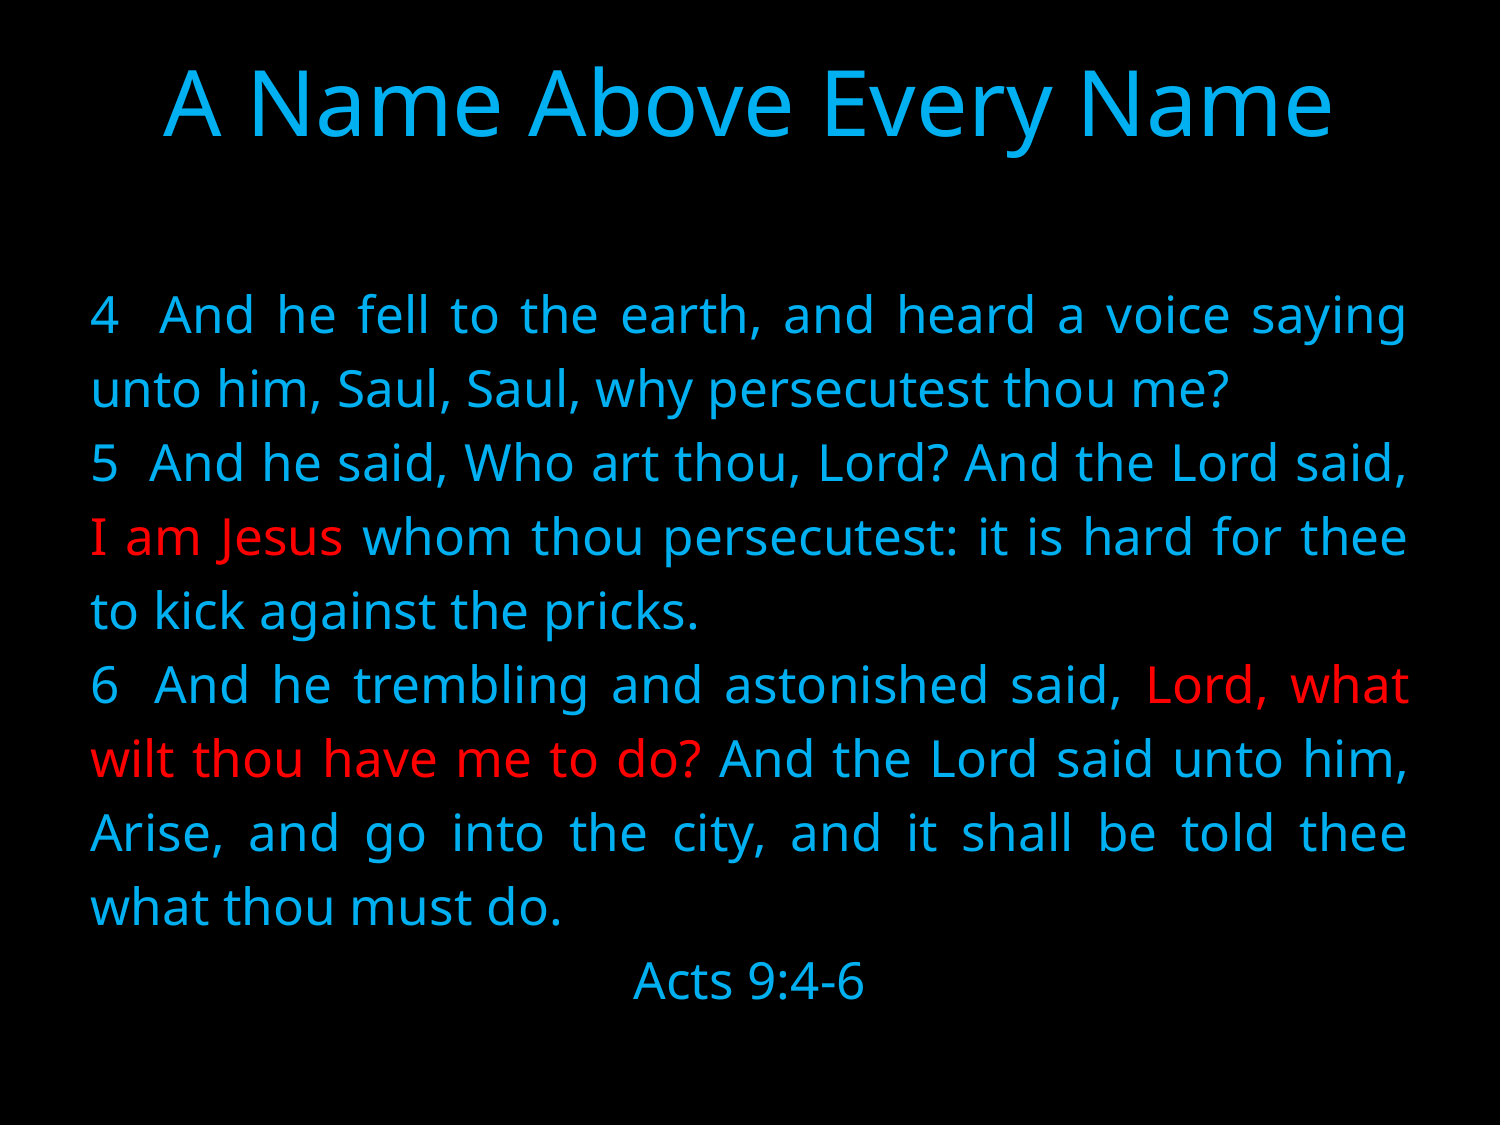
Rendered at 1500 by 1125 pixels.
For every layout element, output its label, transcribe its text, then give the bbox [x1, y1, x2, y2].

title A Name Above Every Name [50, 24, 1450, 175]
list 4 And he fell to the earth, and heard a voice saying unto him, Saul, Saul, why persecutest thou me? 5 And he said, Who art thou, Lord? And the Lord said, I am Jesus whom thou persecutest: it is hard for thee to kick against the pricks. And he trembling and astonished said, Lord, what wilt thou have me to do? And the Lord said unto him, Arise, and go into the city, and it shall be told thee what thou must do. Acts 9:4-6 [75, 262, 1425, 1025]
